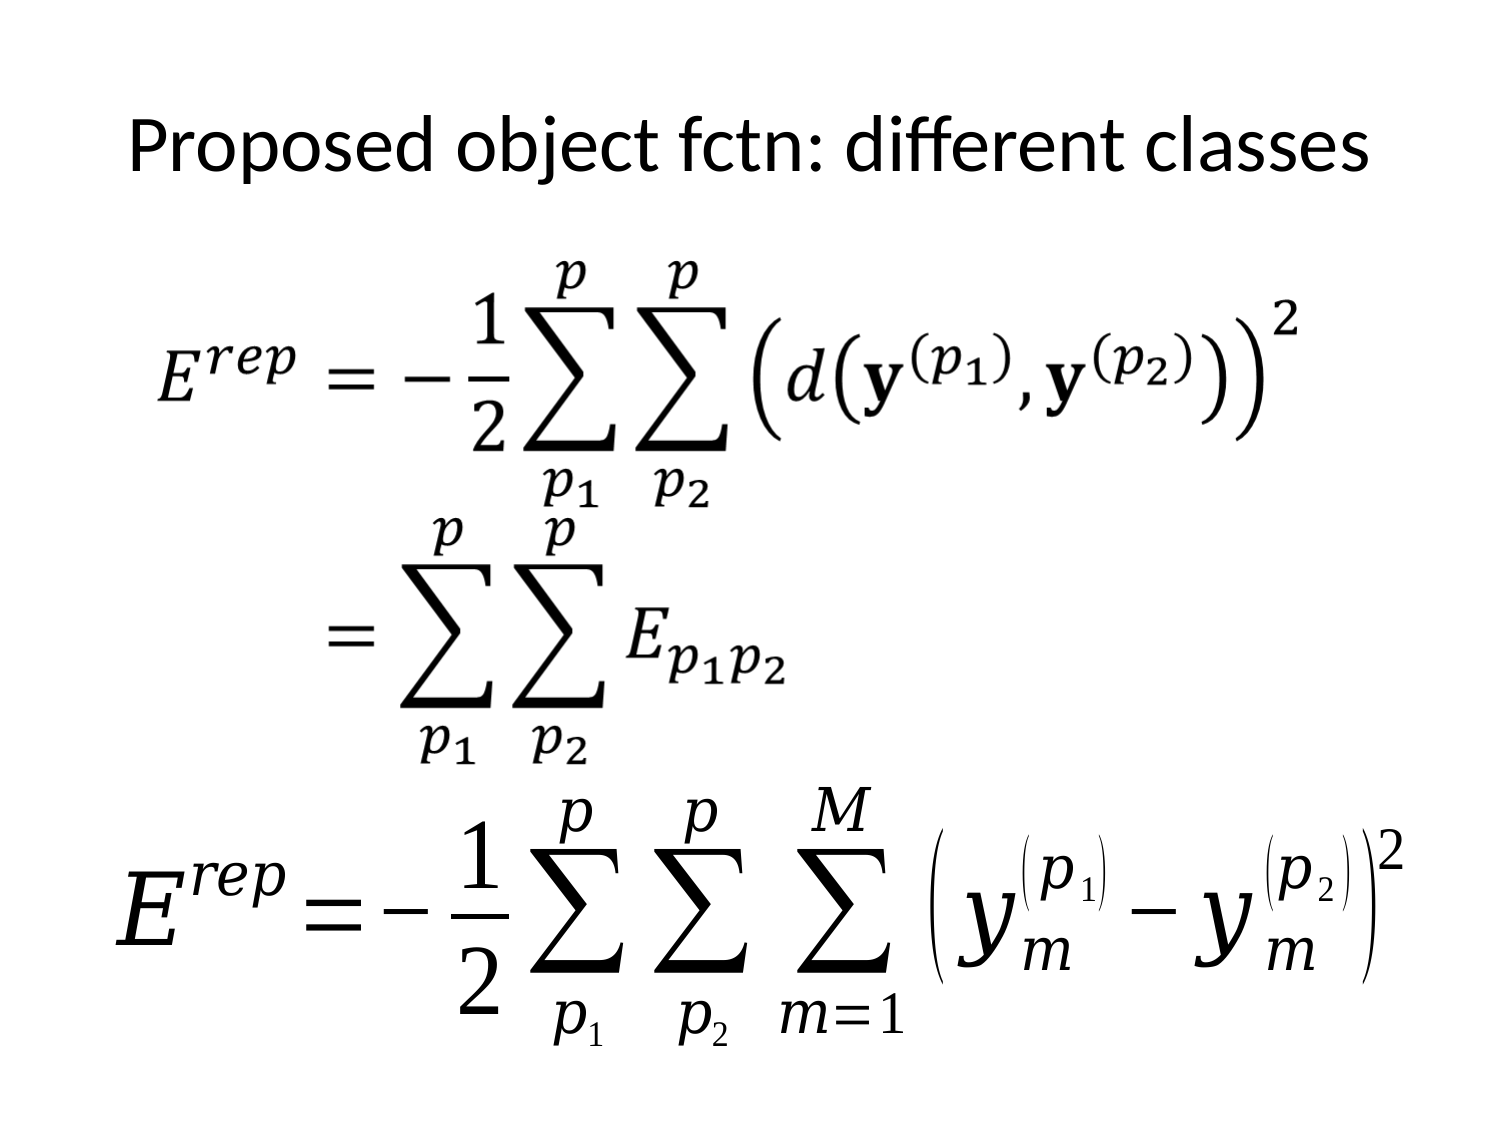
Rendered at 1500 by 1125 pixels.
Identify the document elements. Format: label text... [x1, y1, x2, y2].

title Proposed object fctn: different classes [75, 45, 1425, 233]
text_box [112, 243, 1347, 777]
